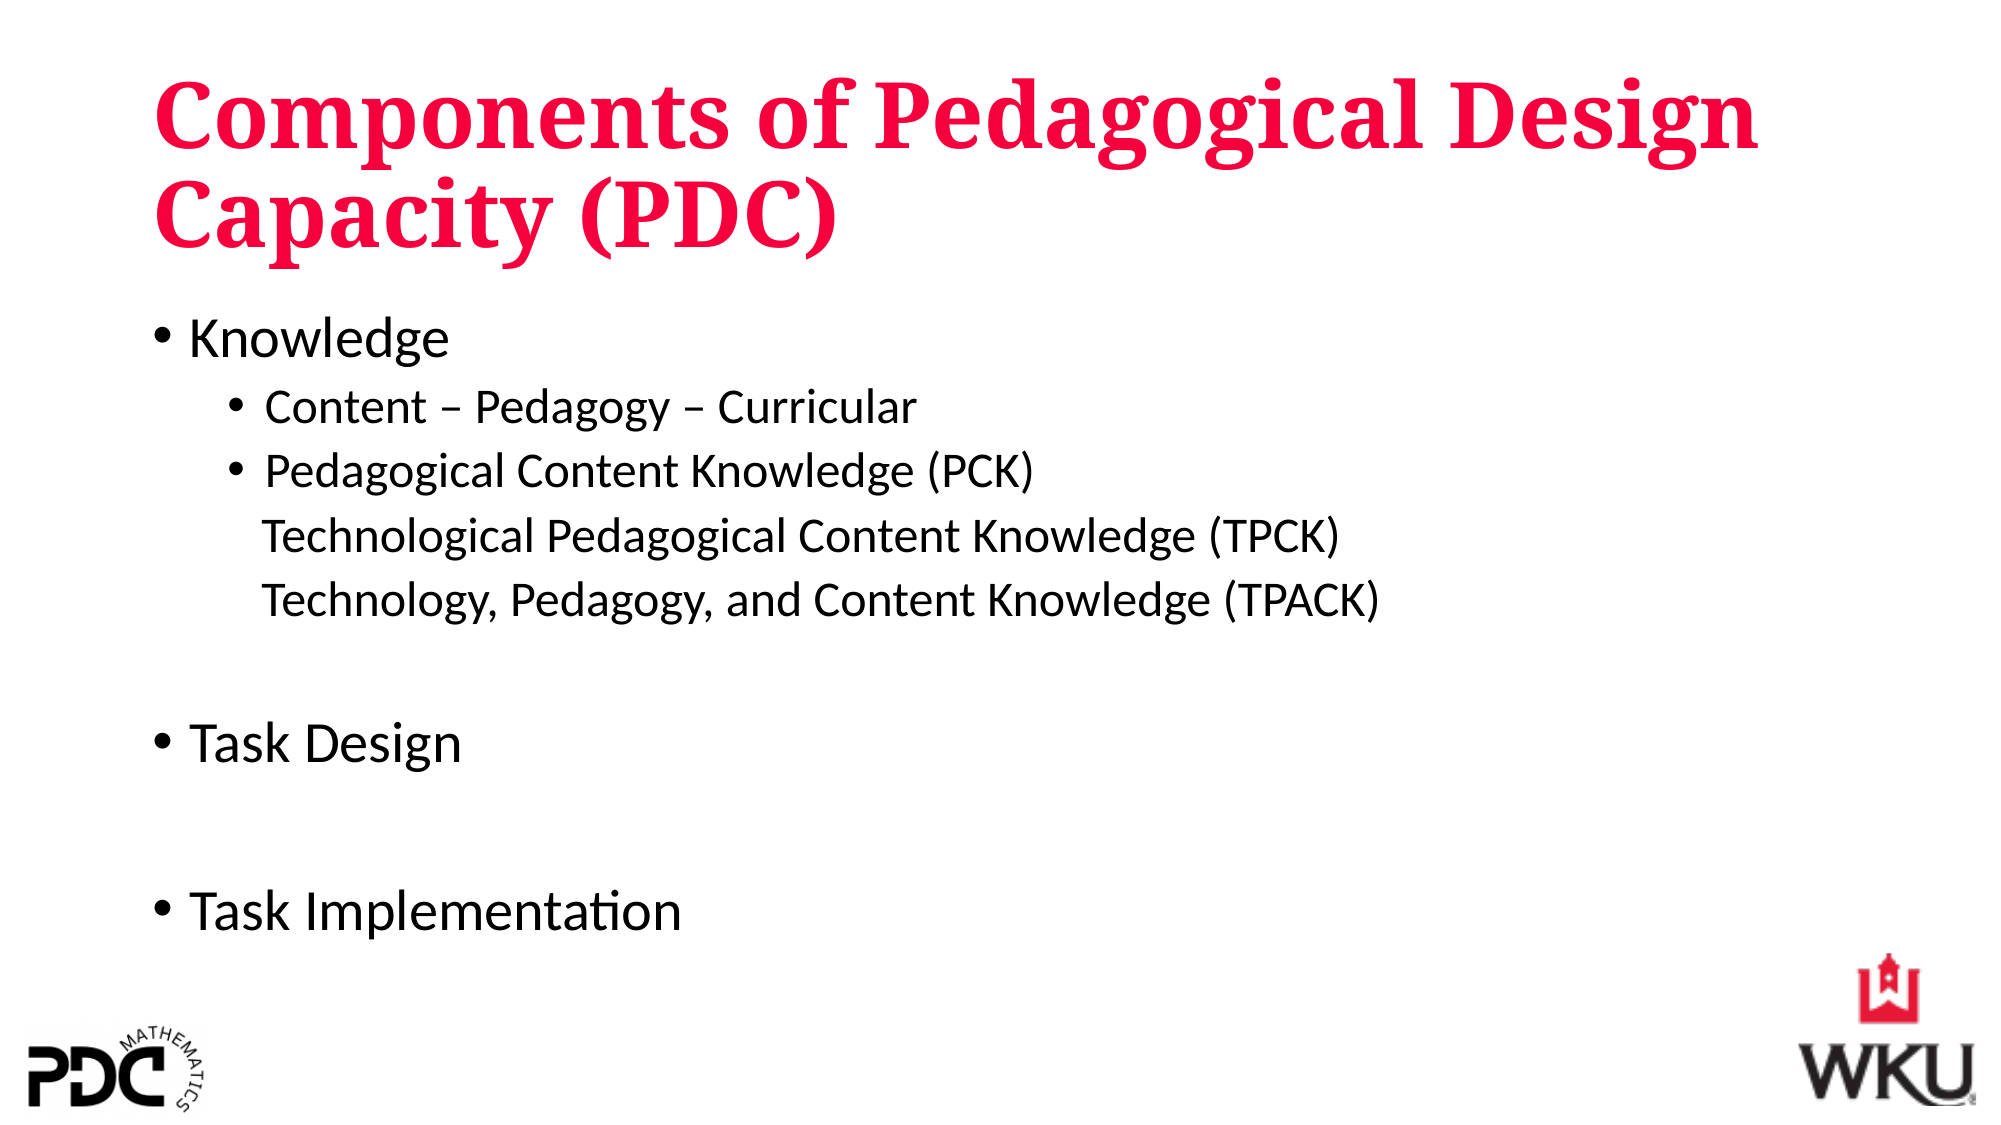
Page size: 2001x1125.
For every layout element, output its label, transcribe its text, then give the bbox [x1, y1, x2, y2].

picture [23, 1020, 210, 1117]
list Knowledge Content – Pedagogy – Curricular Pedagogical Content Knowledge (PCK) Technological Pedagogical Content Knowledge (TPCK) Technology, Pedagogy, and Content Knowledge (TPACK) Task Design Task Implementation [137, 299, 1863, 1014]
title Components of Pedagogical Design Capacity (PDC) [137, 59, 1863, 278]
